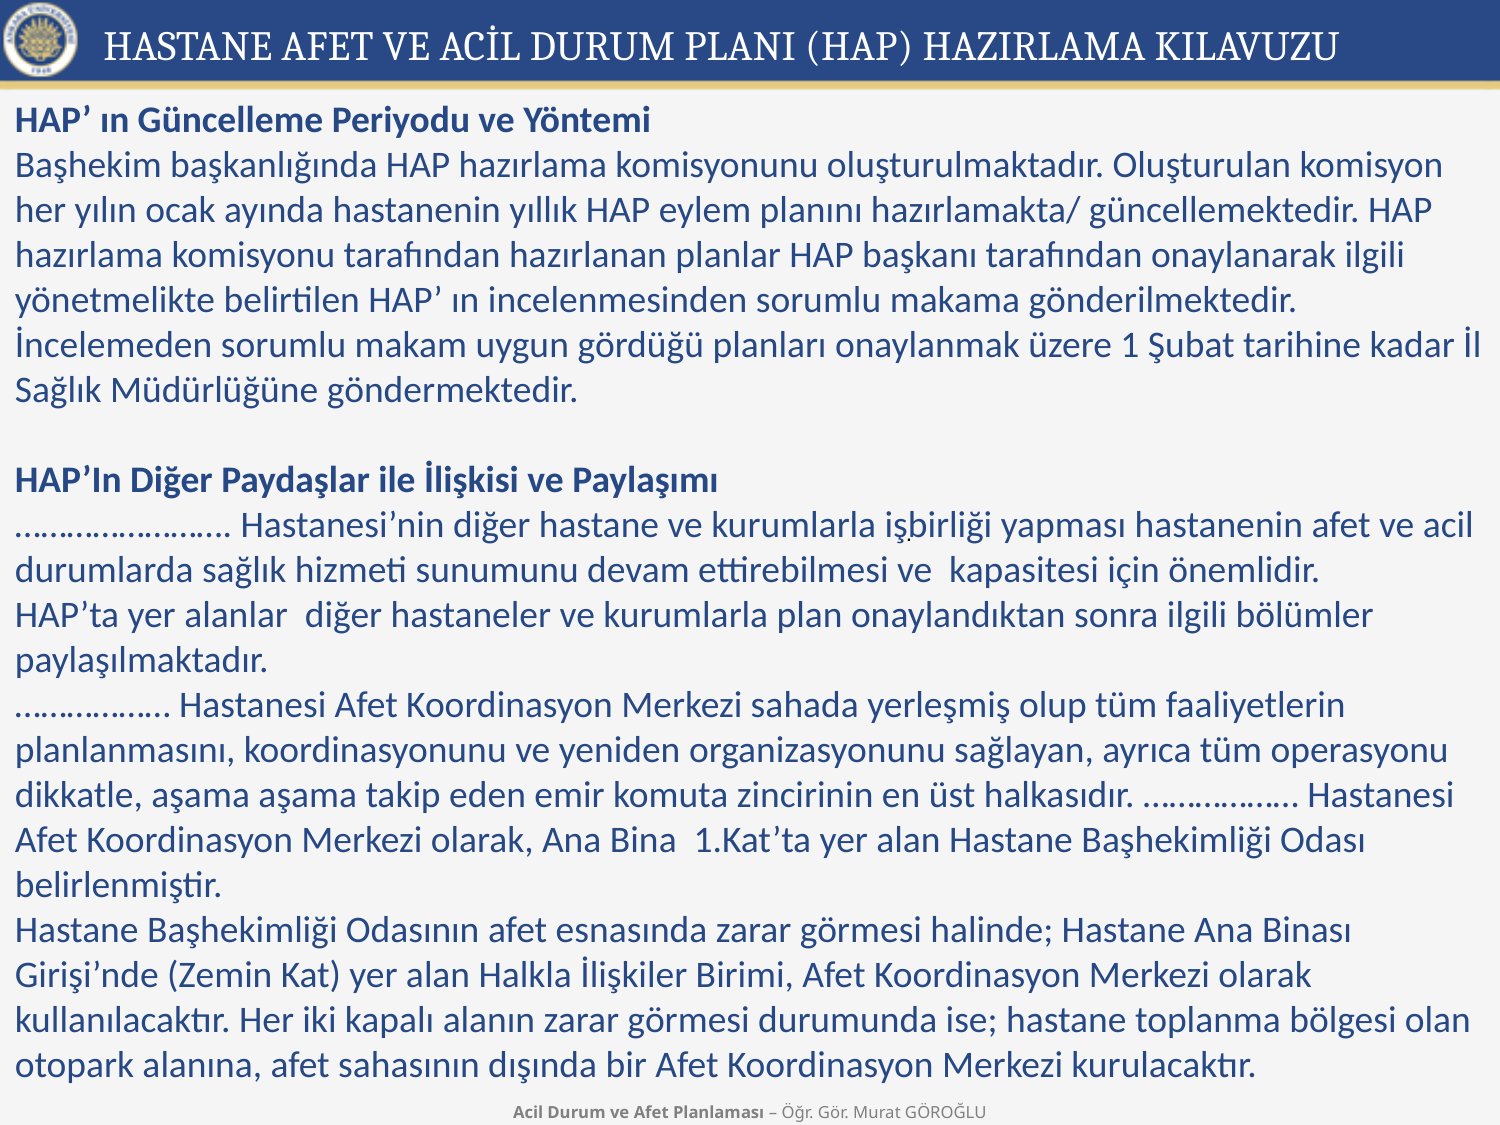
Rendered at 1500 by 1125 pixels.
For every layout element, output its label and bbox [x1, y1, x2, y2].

list [0, 0, 1500, 1125]
